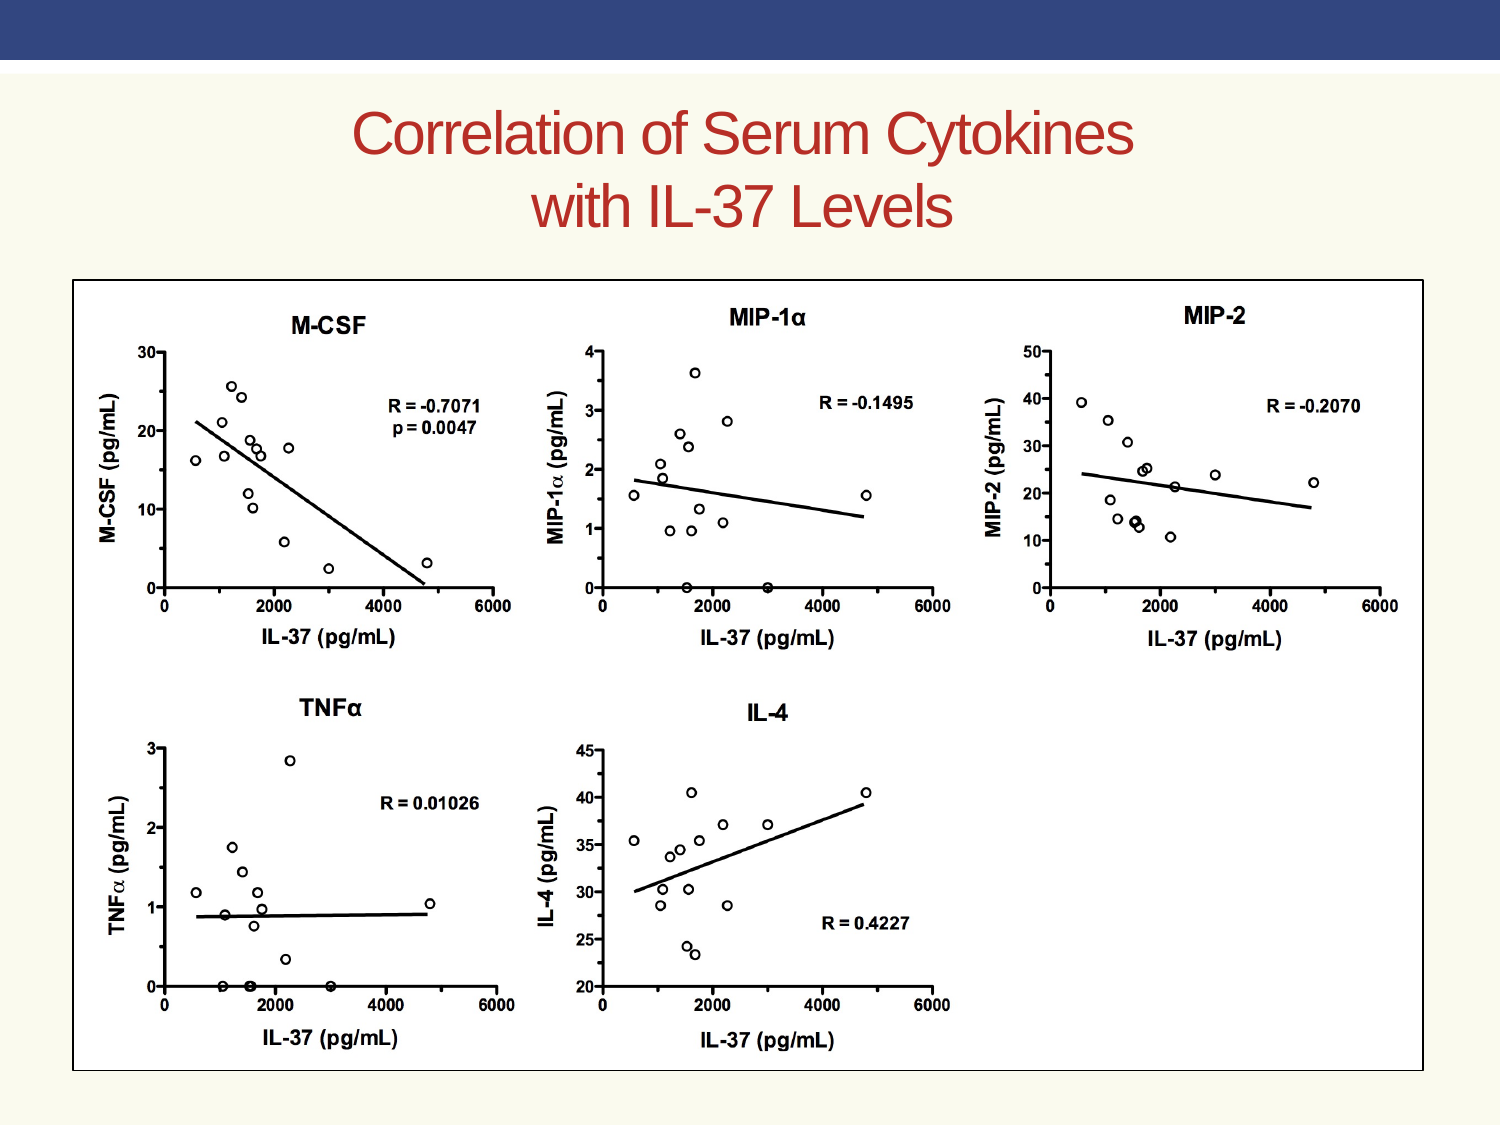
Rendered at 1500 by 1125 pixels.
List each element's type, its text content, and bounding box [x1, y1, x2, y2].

picture [73, 280, 1423, 1070]
title Correlation of Serum Cytokines with IL-37 Levels [54, 85, 1447, 248]
